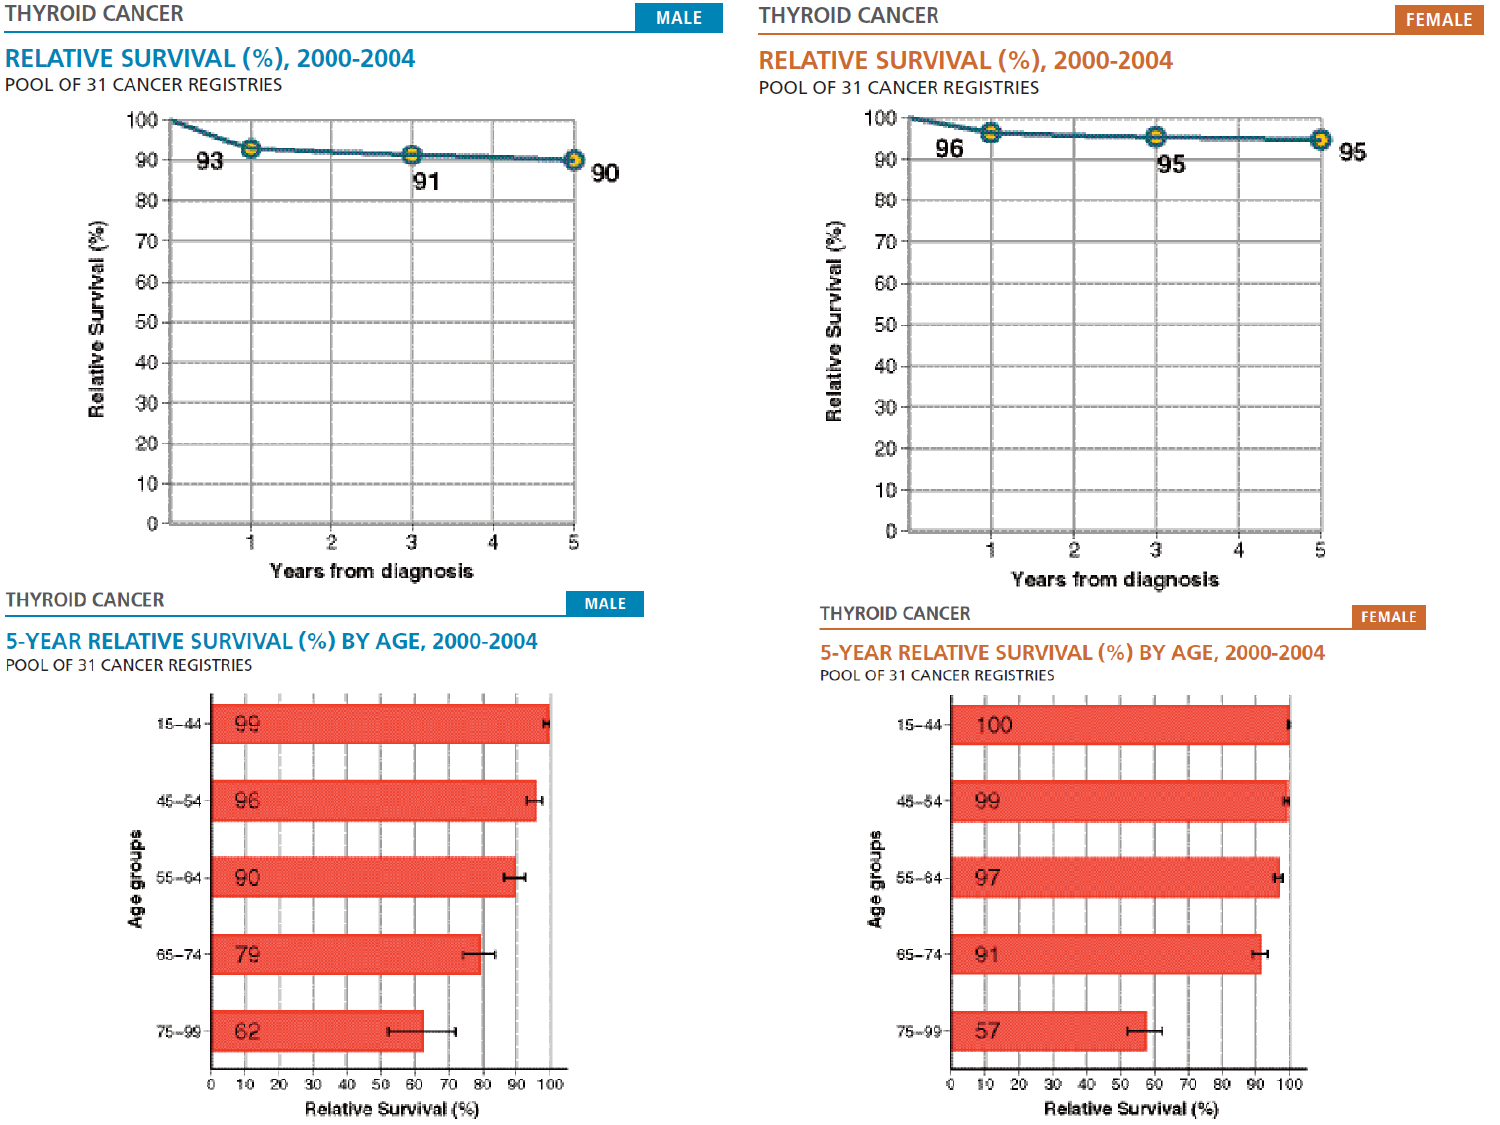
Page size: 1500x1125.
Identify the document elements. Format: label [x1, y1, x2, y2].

list [0, 0, 727, 592]
picture [753, 0, 1489, 1125]
picture [0, 585, 650, 1125]
